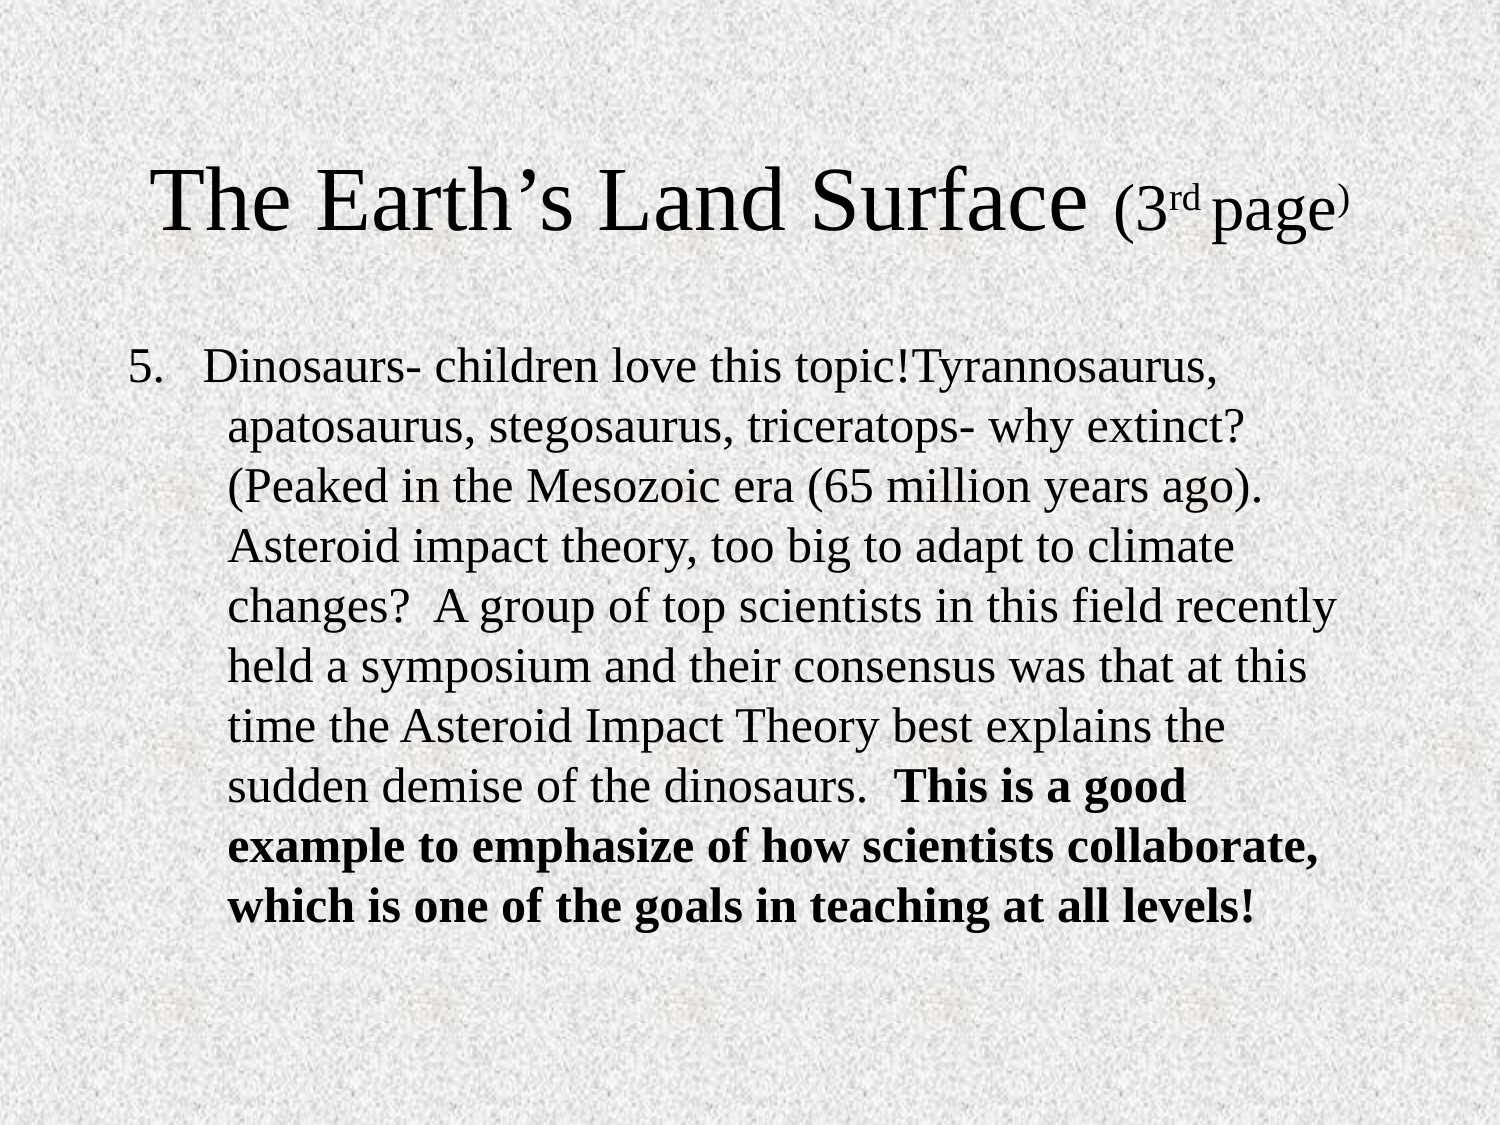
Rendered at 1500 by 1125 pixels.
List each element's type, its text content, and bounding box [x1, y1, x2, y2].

picture [0, 0, 1500, 1125]
title The Earth’s Land Surface (3rd page) [112, 99, 1388, 288]
list 5. Dinosaurs- children love this topic!Tyrannosaurus, apatosaurus, stegosaurus, triceratops- why extinct? (Peaked in the Mesozoic era (65 million years ago). Asteroid impact theory, too big to adapt to climate changes? A group of top scientists in this field recently held a symposium and their consensus was that at this time the Asteroid Impact Theory best explains the sudden demise of the dinosaurs. This is a good example to emphasize of how scientists collaborate, which is one of the goals in teaching at all levels! [112, 324, 1388, 1000]
